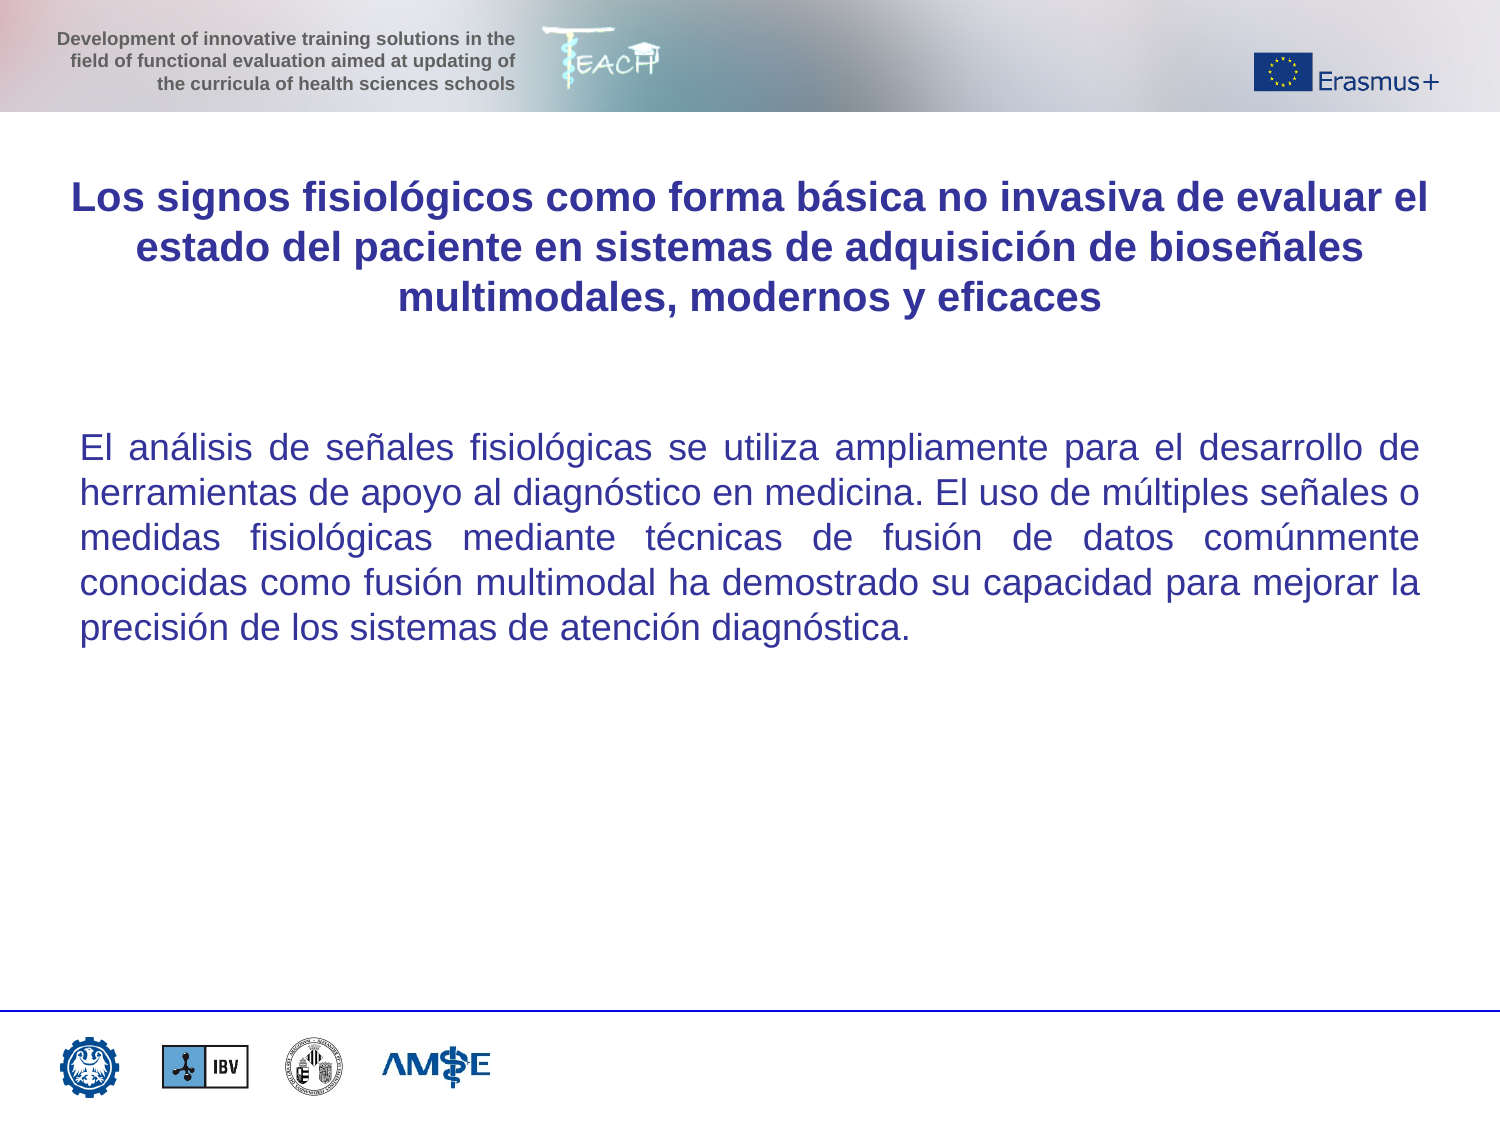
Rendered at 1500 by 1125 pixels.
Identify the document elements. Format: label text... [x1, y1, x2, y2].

picture [284, 1036, 344, 1097]
picture [0, 1, 1500, 112]
text_box El análisis de señales fisiológicas se utiliza ampliamente para el desarrollo de herramientas de apoyo al diagnóstico en medicina. El uso de múltiples señales o medidas fisiológicas mediante técnicas de fusión de datos comúnmente conocidas como fusión multimodal ha demostrado su capacidad para mejorar la precisión de los sistemas de atención diagnóstica. [64, 415, 1436, 656]
picture [161, 1044, 249, 1089]
text_box Los signos fisiológicos como forma básica no invasiva de evaluar el estado del paciente en sistemas de adquisición de bioseñales multimodales, modernos y eficaces [29, 162, 1471, 378]
picture [379, 1044, 491, 1089]
picture [53, 1035, 126, 1099]
